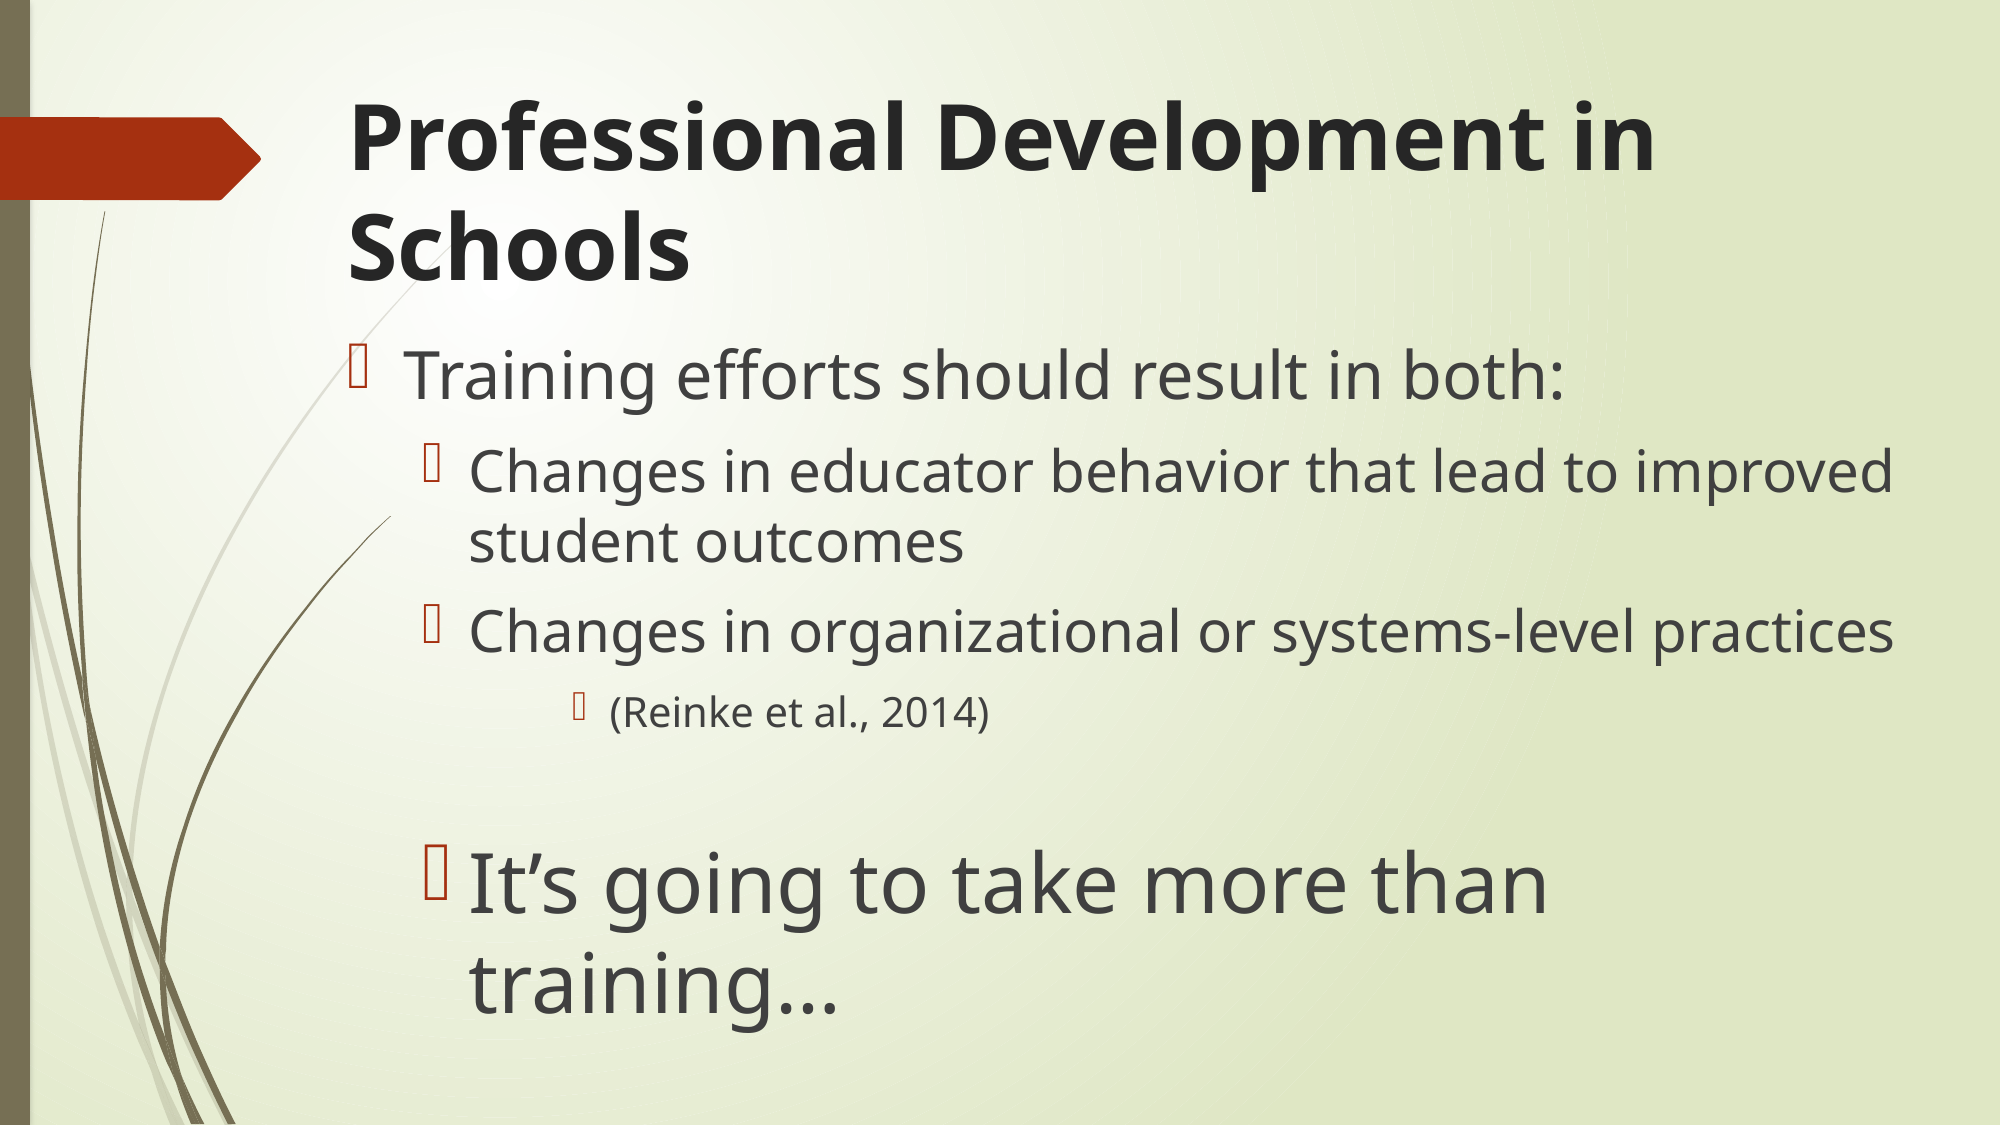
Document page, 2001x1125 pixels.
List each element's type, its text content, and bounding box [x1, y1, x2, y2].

title Professional Development in Schools [332, 71, 1794, 282]
list Training efforts should result in both: Changes in educator behavior that lead to improved student outcomes Changes in organizational or systems-level practices (Reinke et al., 2014) It’s going to take more than training… [332, 325, 1955, 946]
